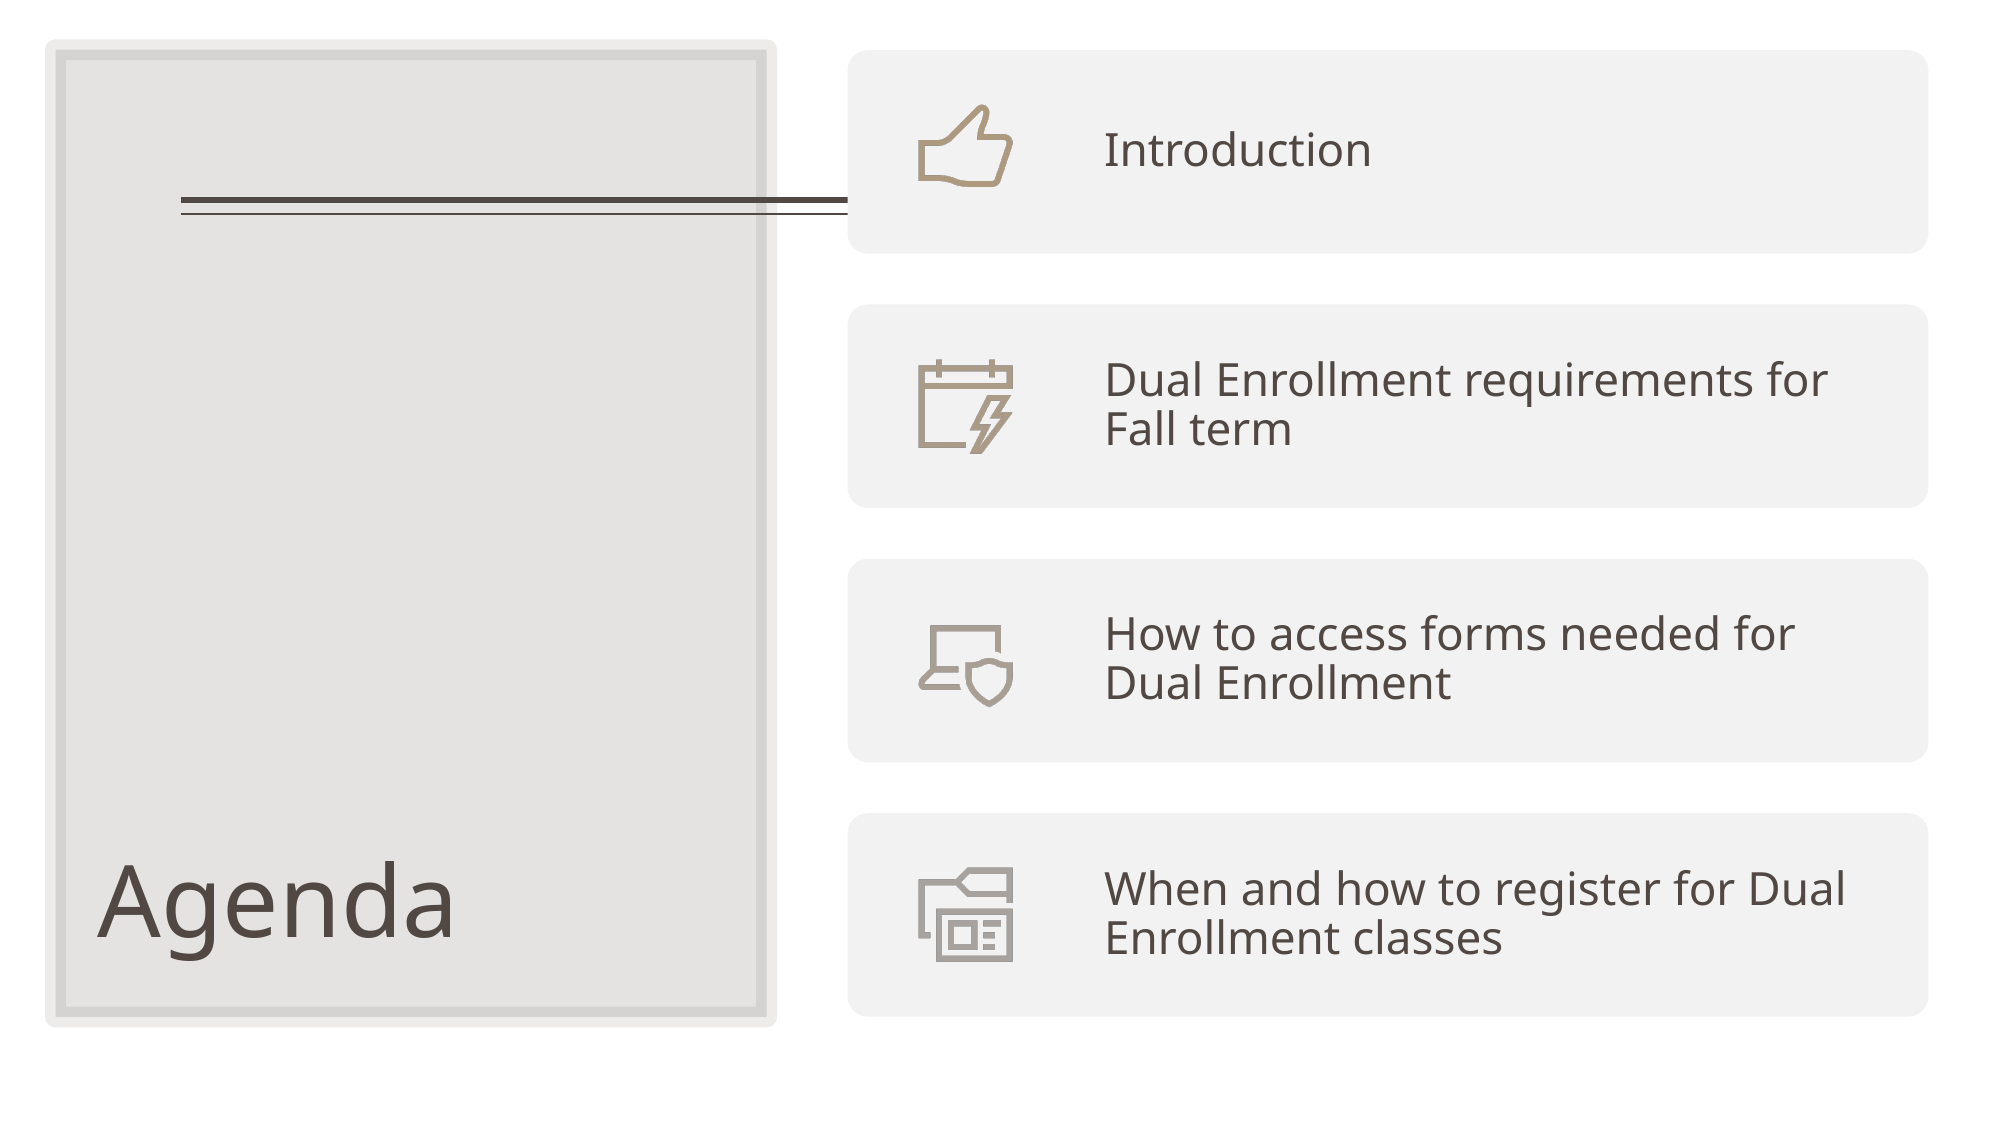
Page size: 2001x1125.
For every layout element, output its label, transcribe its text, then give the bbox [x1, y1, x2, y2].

title Agenda [97, 104, 722, 967]
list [847, 49, 1929, 1018]
text_box [52, 46, 771, 1021]
